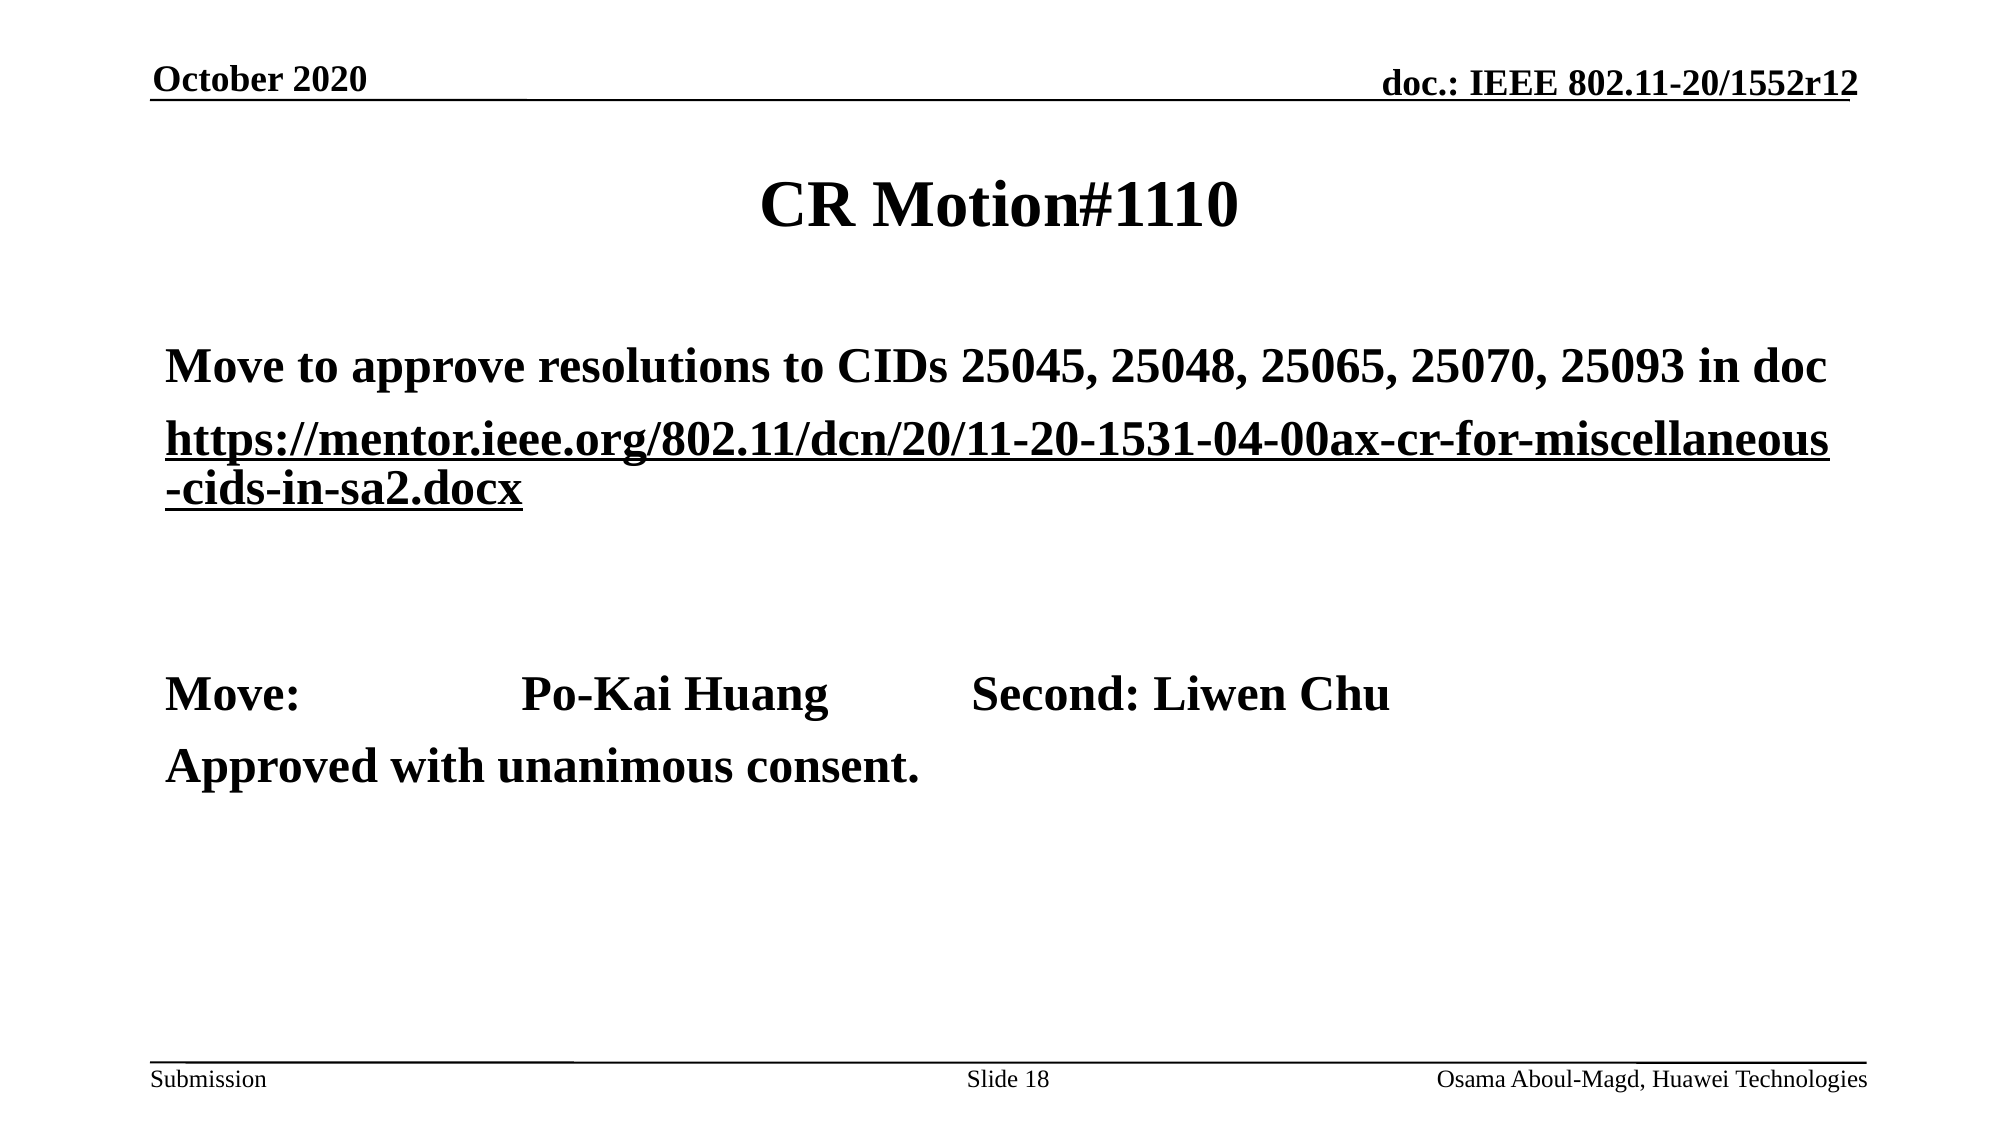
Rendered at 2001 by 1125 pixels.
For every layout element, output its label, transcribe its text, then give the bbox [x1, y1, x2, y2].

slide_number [152, 54, 563, 100]
list Move to approve resolutions to CIDs 25045, 25048, 25065, 25070, 25093 in doc https://mentor.ieee.org/802.11/dcn/20/11-20-1531-04-00ax-cr-for-miscellaneous-cids-in-sa2.docx Move: Po-Kai Huang Second: Liwen Chu Approved with unanimous consent. [149, 324, 1850, 1000]
footer Osama Aboul-Magd, Huawei Technologies [1171, 1061, 1869, 1093]
title CR Motion#1110 [149, 112, 1850, 288]
slide_number Slide 18 [950, 1061, 1067, 1123]
